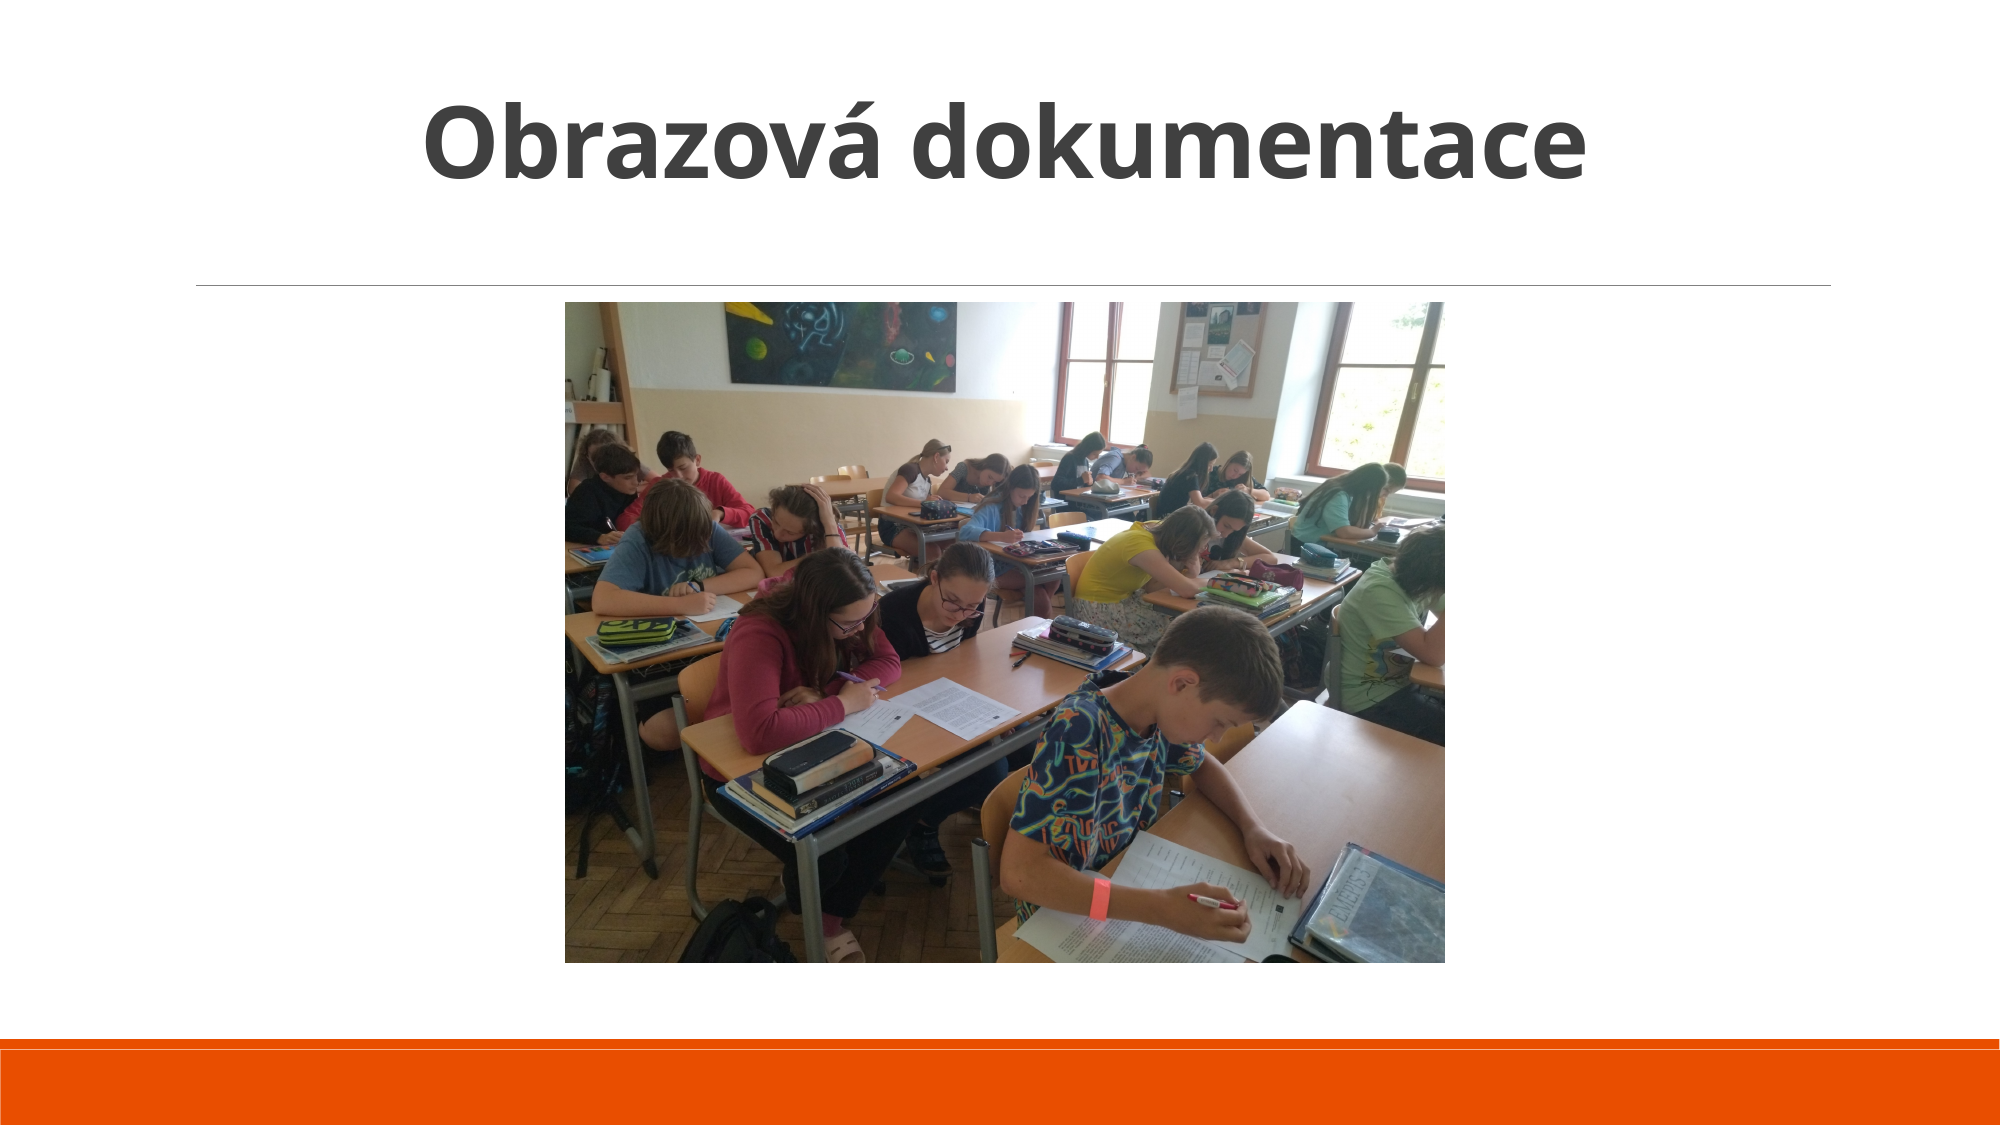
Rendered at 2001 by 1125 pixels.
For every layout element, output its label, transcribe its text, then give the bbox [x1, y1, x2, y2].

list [564, 302, 1446, 964]
title Obrazová dokumentace [180, 47, 1830, 207]
